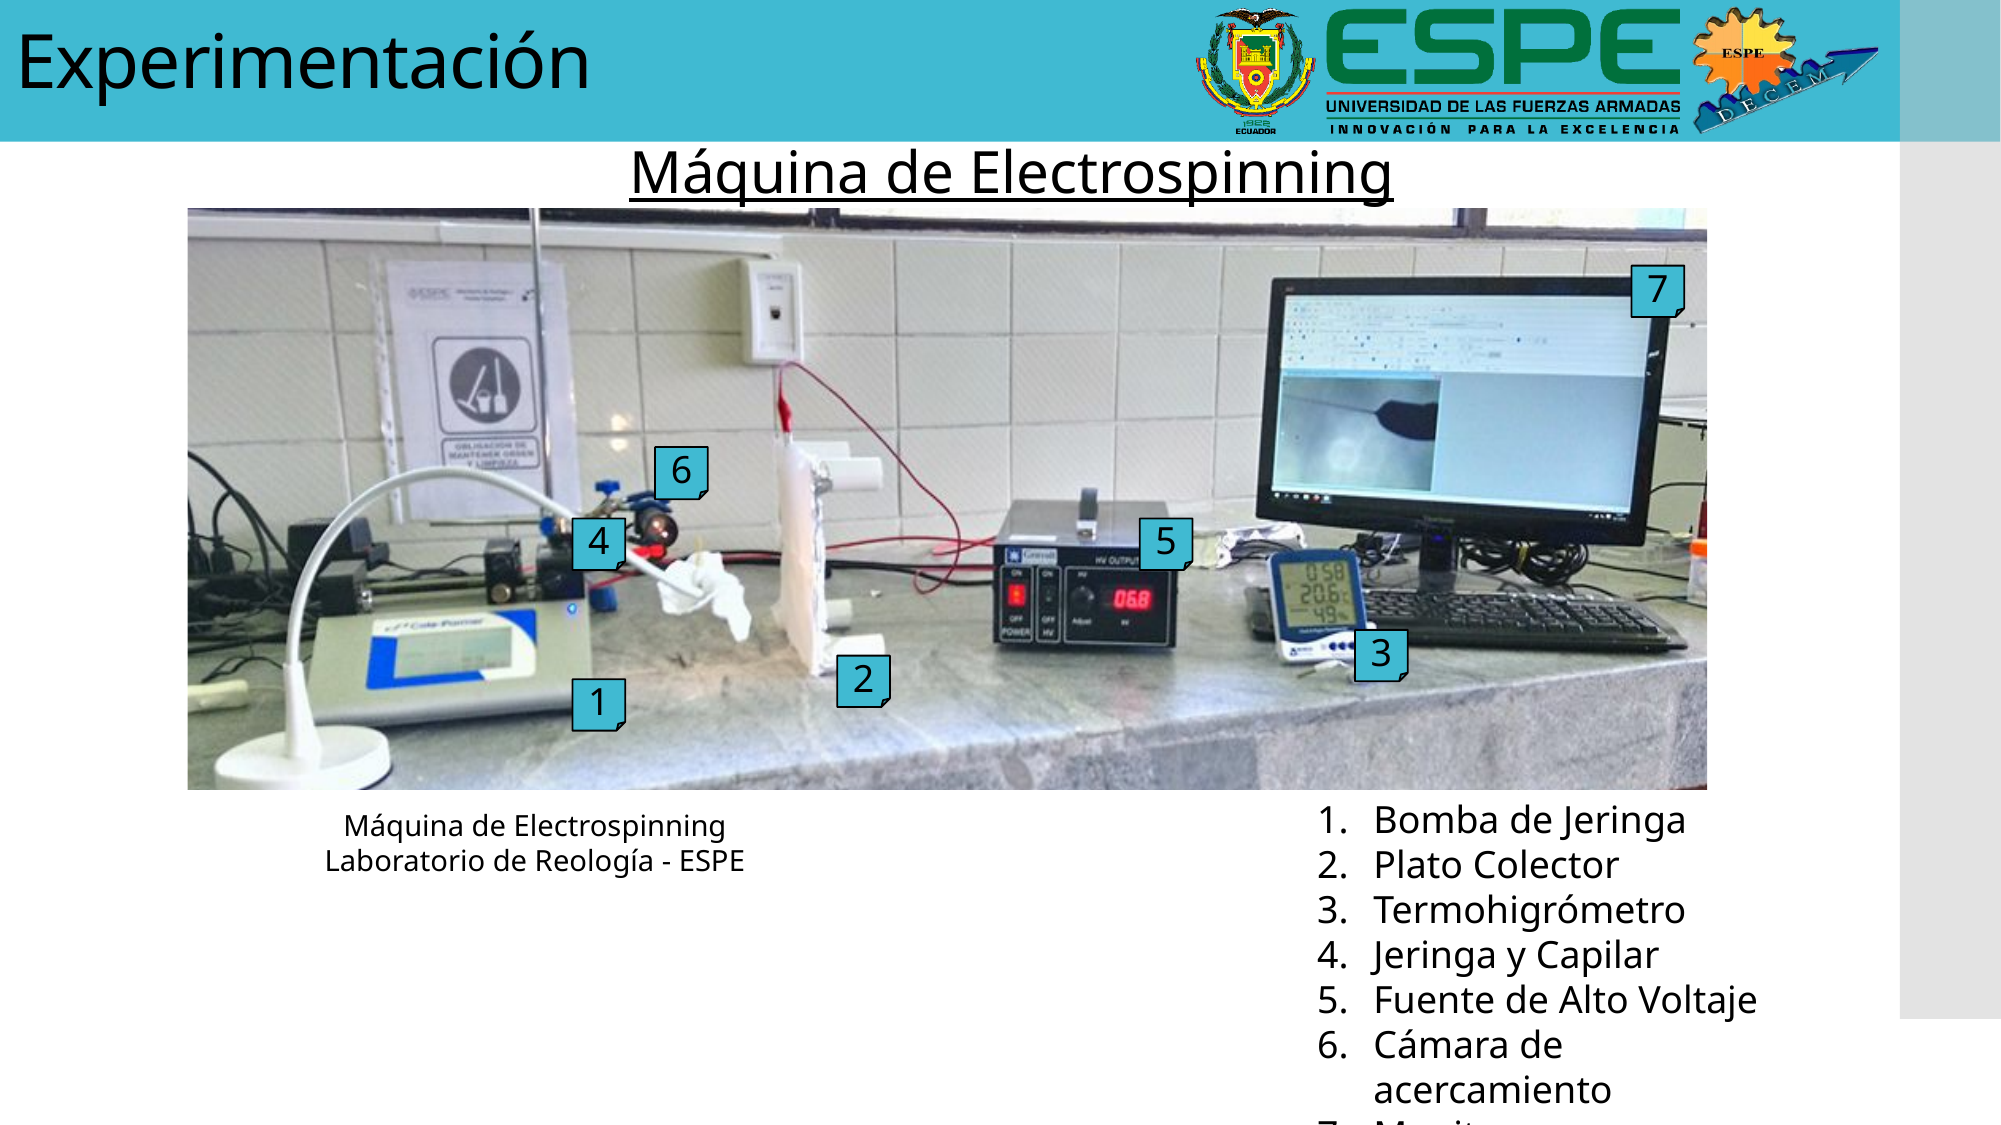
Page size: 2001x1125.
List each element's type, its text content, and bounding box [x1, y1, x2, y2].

picture [1196, 0, 1879, 134]
text_box Experimentación [0, 0, 1145, 133]
picture [187, 208, 1708, 791]
text_box Bomba de Jeringa Plato Colector Termohigrómetro Jeringa y Capilar Fuente de Alto Voltaje Cámara de acercamiento Monitor [1302, 788, 1828, 1125]
text_box Máquina de Electrospinning Laboratorio de Reología - ESPE [199, 800, 871, 885]
text_box Máquina de Electrospinning [614, 127, 1409, 208]
